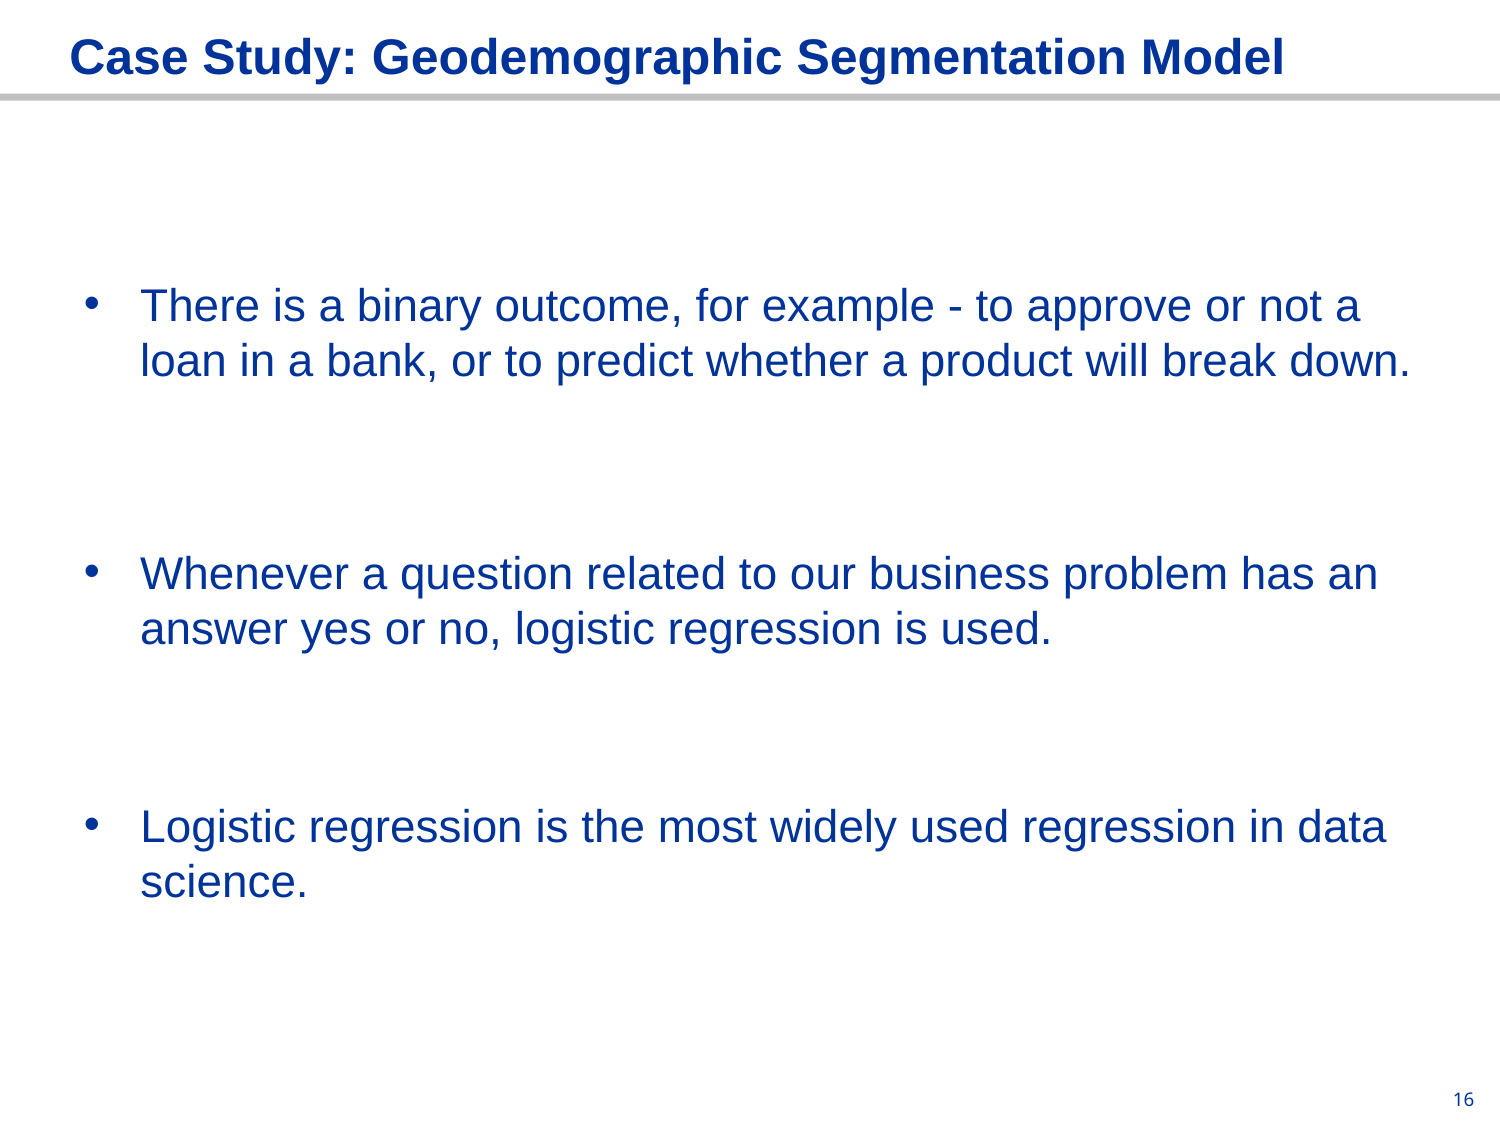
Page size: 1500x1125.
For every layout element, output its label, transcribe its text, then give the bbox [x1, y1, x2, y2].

title Case Study: Geodemographic Segmentation Model [69, 15, 1416, 93]
text_box There is a binary outcome, for example - to approve or not a loan in a bank, or to predict whether a product will break down. [69, 267, 1445, 393]
text_box Logistic regression is the most widely used regression in data science. [69, 788, 1416, 914]
text_box Whenever a question related to our business problem has an answer yes or no, logistic regression is used. [69, 536, 1406, 661]
